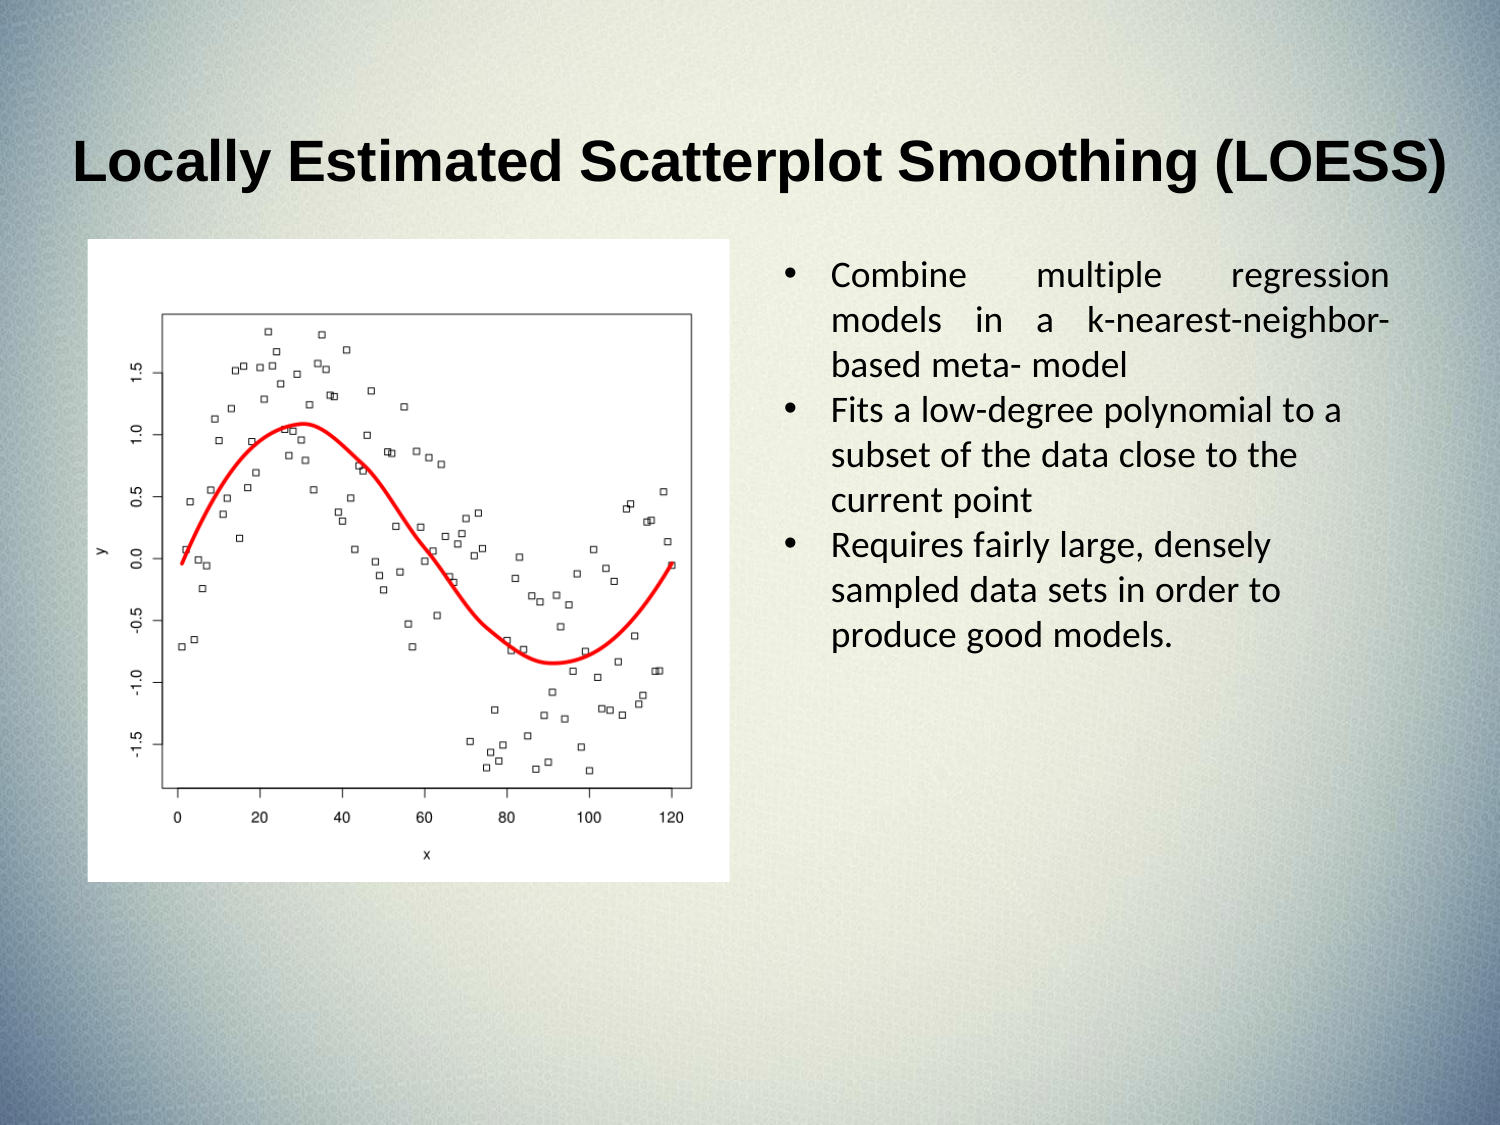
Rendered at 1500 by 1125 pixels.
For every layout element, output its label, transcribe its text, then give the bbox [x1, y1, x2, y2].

text_box Locally Estimated Scatterplot Smoothing (LOESS) [69, 122, 1460, 193]
picture [0, 0, 1500, 1125]
text_box [87, 239, 730, 882]
text_box Combine multiple regression models in a k-nearest-neighbor-based meta- model Fits a low-degree polynomial to a subset of the data close to the current point Requires fairly large, densely sampled data sets in order to produce good models. [781, 249, 1415, 655]
